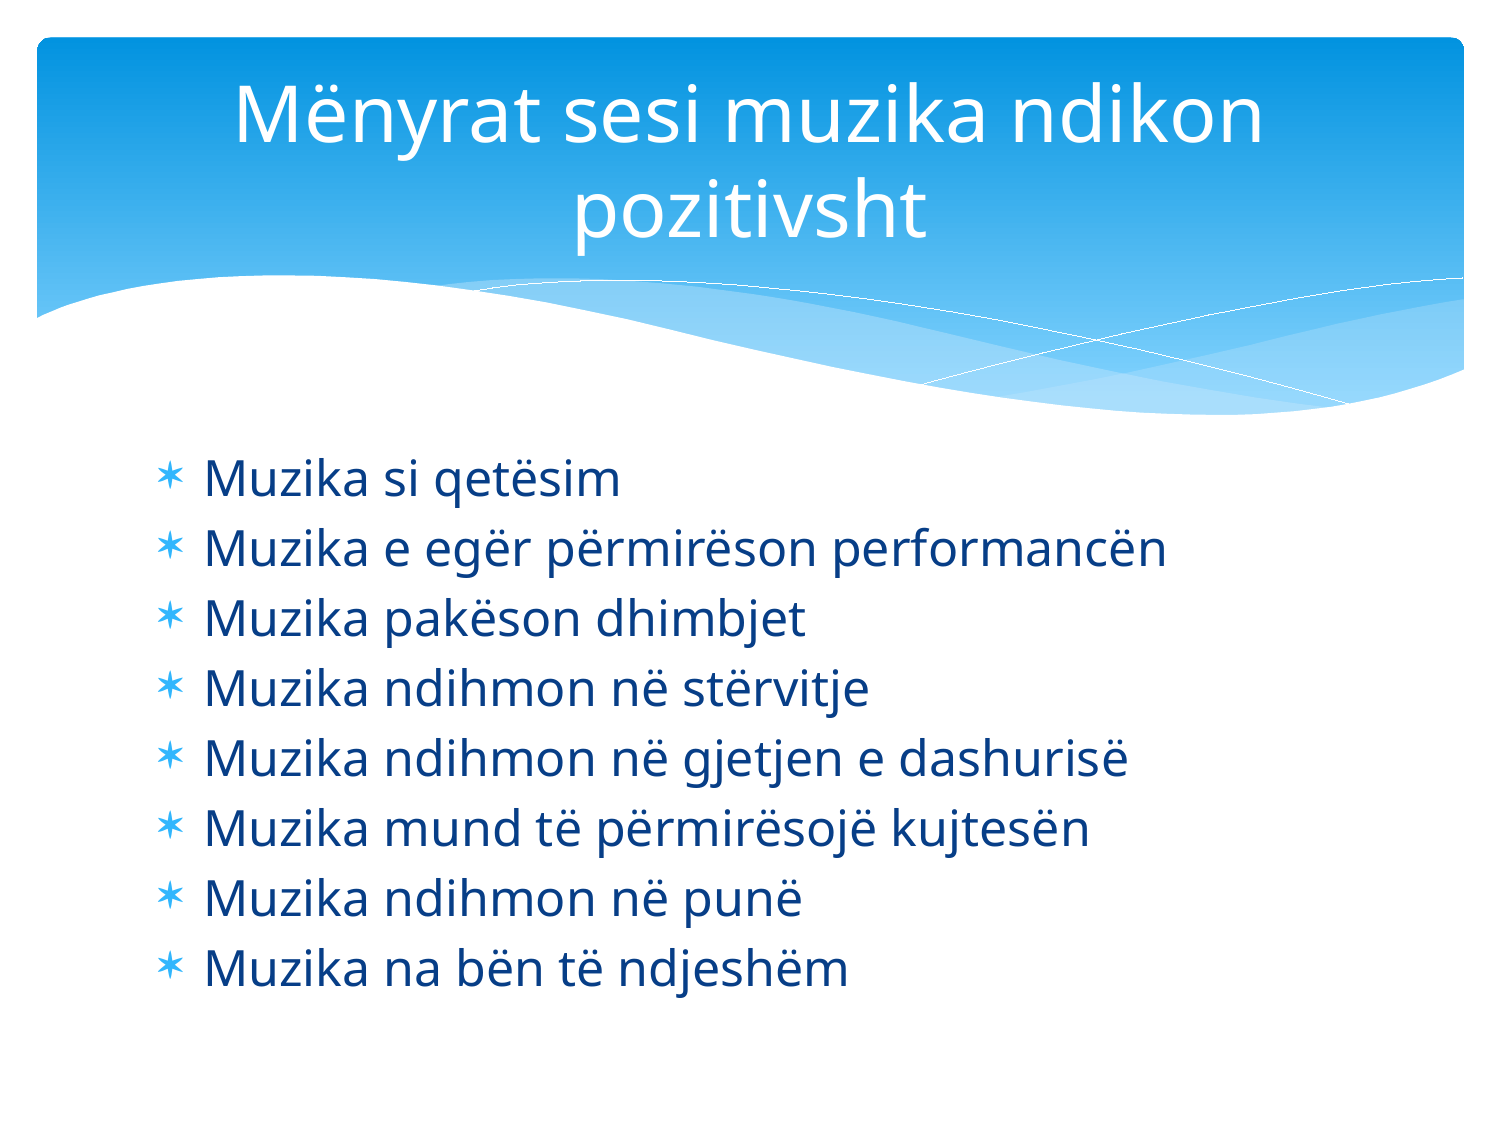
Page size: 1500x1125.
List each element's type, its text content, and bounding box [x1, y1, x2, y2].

title Mënyrat sesi muzika ndikon pozitivsht [75, 55, 1425, 261]
list Muzika si qetësim Muzika e egër përmirëson performancën Muzika pakëson dhimbjet Muzika ndihmon në stërvitje Muzika ndihmon në gjetjen e dashurisë Muzika mund të përmirësojë kujtesën Muzika ndihmon në punë Muzika na bën të ndjeshëm [143, 438, 1359, 1005]
